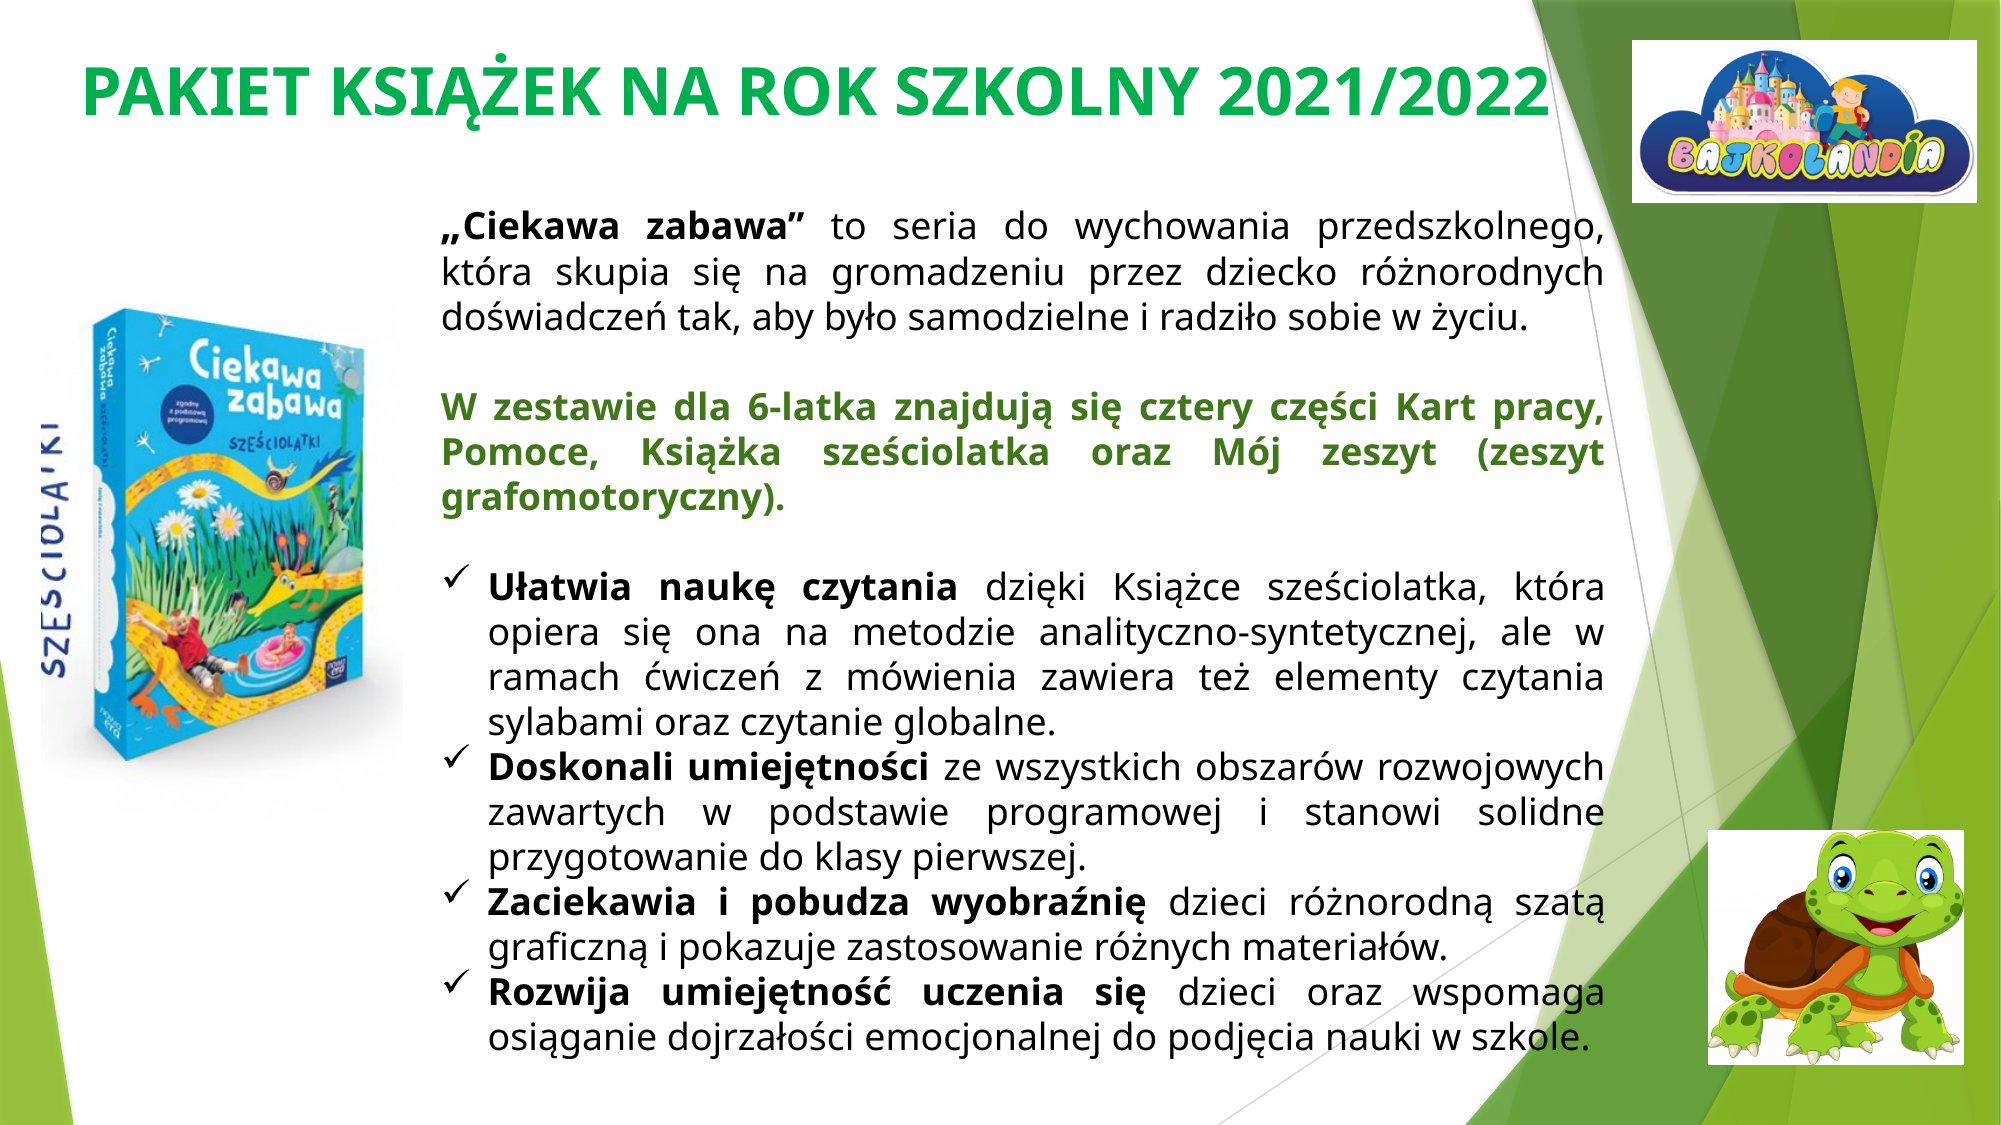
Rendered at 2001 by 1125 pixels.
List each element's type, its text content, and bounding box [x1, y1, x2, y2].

picture [1631, 39, 1978, 203]
title PAKIET KSIĄŻEK NA ROK SZKOLNY 2021/2022 [54, 41, 1578, 138]
text_box „Ciekawa zabawa” to seria do wychowania przedszkolnego, która skupia się na gromadzeniu przez dziecko różnorodnych doświadczeń tak, aby było samodzielne i radziło sobie w życiu. W zestawie dla 6-latka znajdują się cztery części Kart pracy, Pomoce, Książka sześciolatka oraz Mój zeszyt (zeszyt grafomotoryczny). Ułatwia naukę czytania dzięki Książce sześciolatka, która opiera się ona na metodzie analityczno-syntetycznej, ale w ramach ćwiczeń z mówienia zawiera też elementy czytania sylabami oraz czytanie globalne. Doskonali umiejętności ze wszystkich obszarów rozwojowych zawartych w podstawie programowej i stanowi solidne przygotowanie do klasy pierwszej. Zaciekawia i pobudza wyobraźnię dzieci różnorodną szatą graficzną i pokazuje zastosowanie różnych materiałów. Rozwija umiejętność uczenia się dzieci oraz wspomaga osiąganie dojrzałości emocjonalnej do podjęcia nauki w szkole. [425, 190, 1622, 1066]
picture [1708, 830, 1965, 1065]
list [41, 302, 404, 822]
